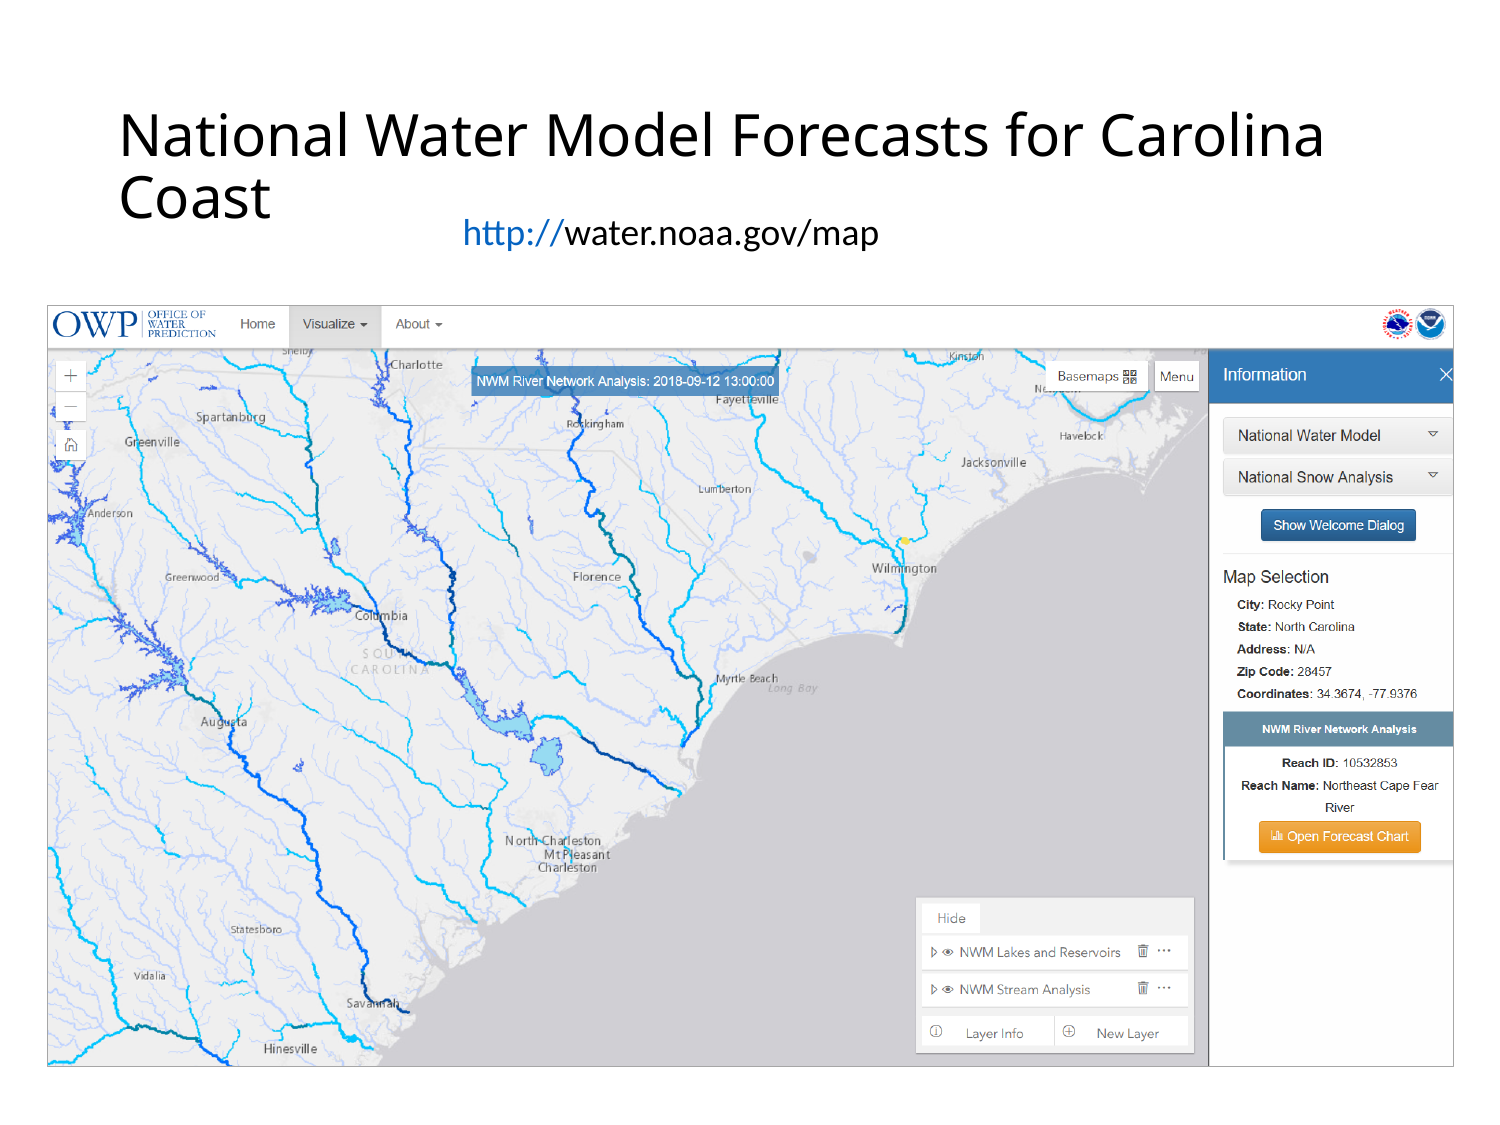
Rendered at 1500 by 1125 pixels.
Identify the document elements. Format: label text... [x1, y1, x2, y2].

title National Water Model Forecasts for Carolina Coast [103, 59, 1397, 278]
picture [47, 850, 126, 1062]
text_box http://water.noaa.gov/map [447, 200, 904, 261]
picture [47, 305, 1453, 1066]
